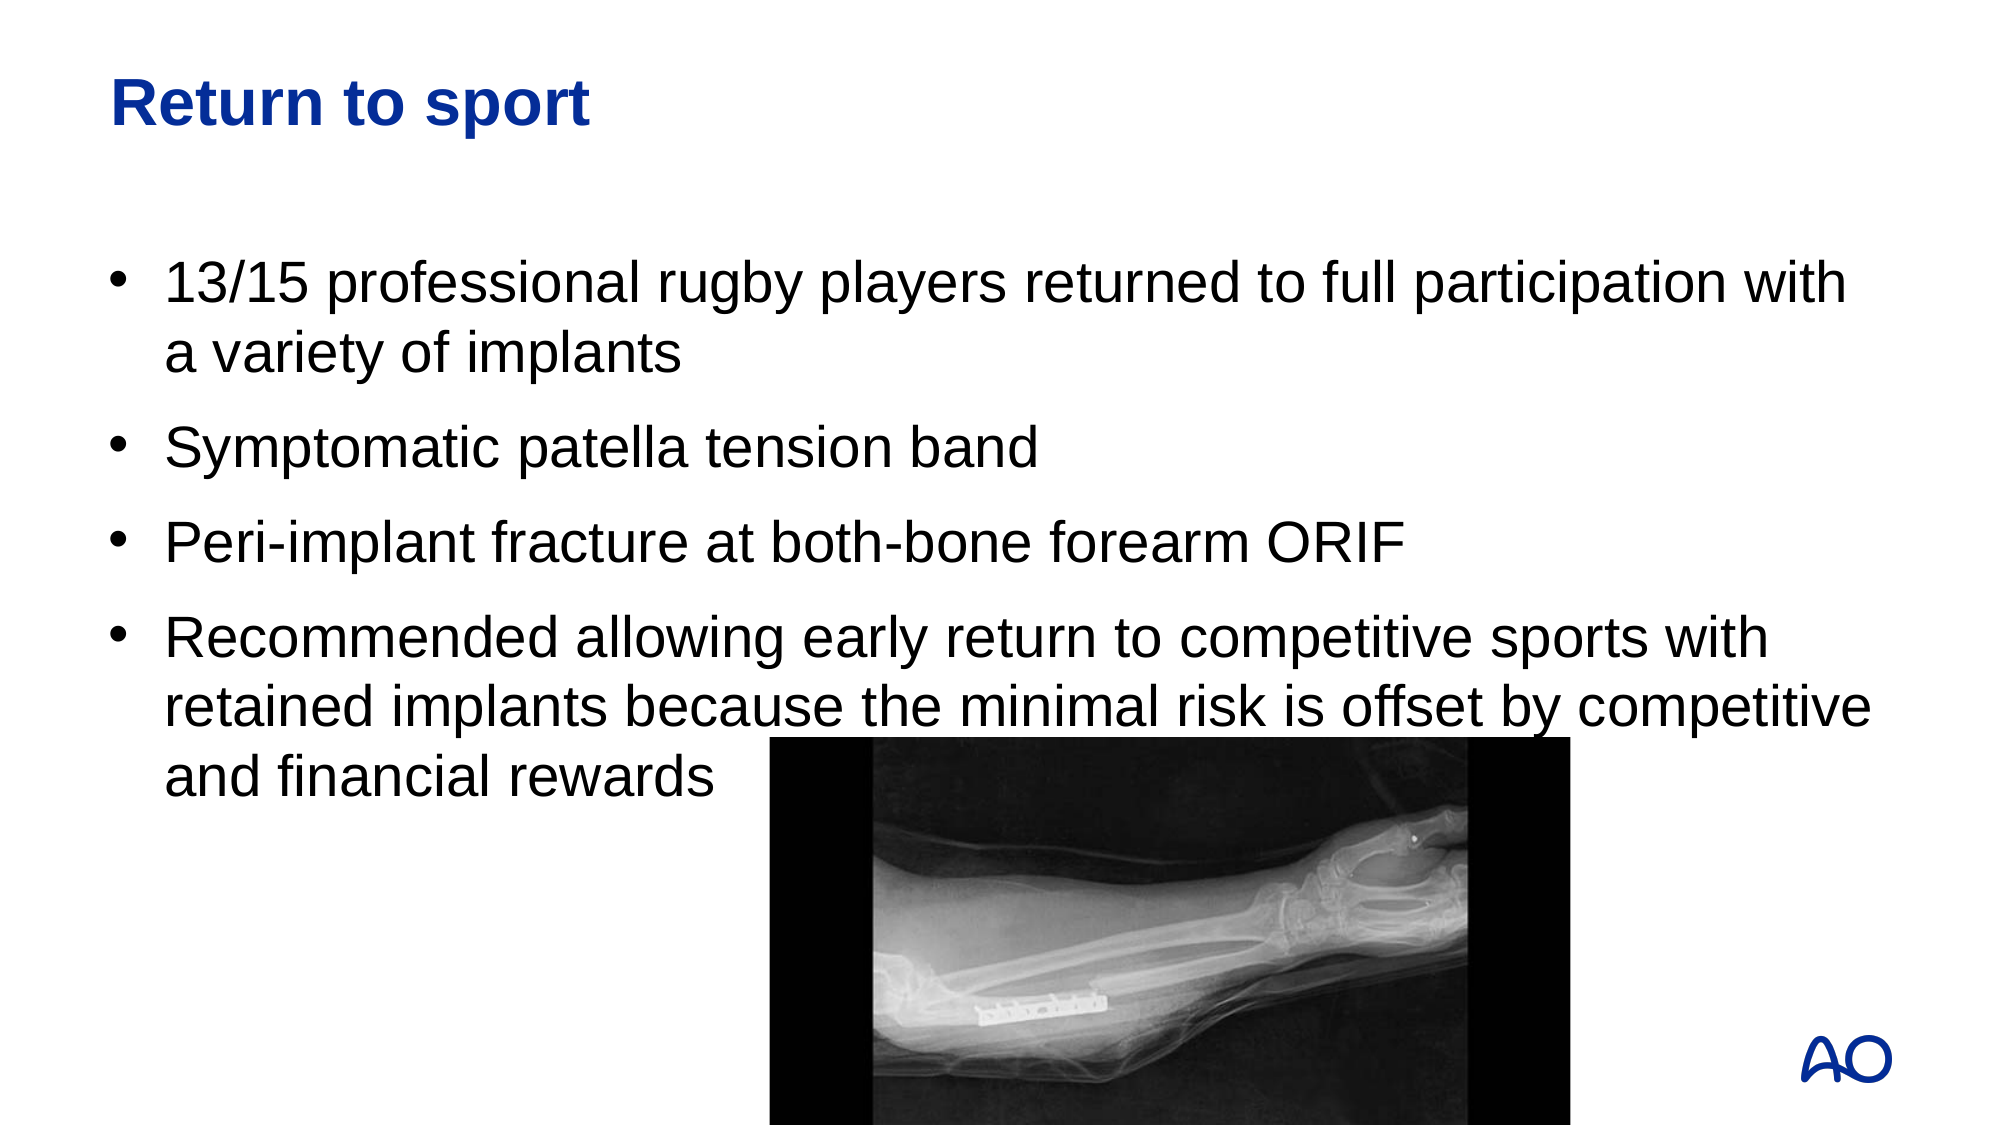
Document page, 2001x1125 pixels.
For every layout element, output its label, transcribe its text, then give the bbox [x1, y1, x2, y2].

picture [1801, 1035, 1892, 1083]
title Return to sport [110, 84, 1890, 244]
picture [769, 737, 1571, 1125]
list 13/15 professional rugby players returned to full participation with a variety of implants Symptomatic patella tension band Peri-implant fracture at both-bone forearm ORIF Recommended allowing early return to competitive sports with retained implants because the minimal risk is offset by competitive and financial rewards [108, 243, 1890, 921]
